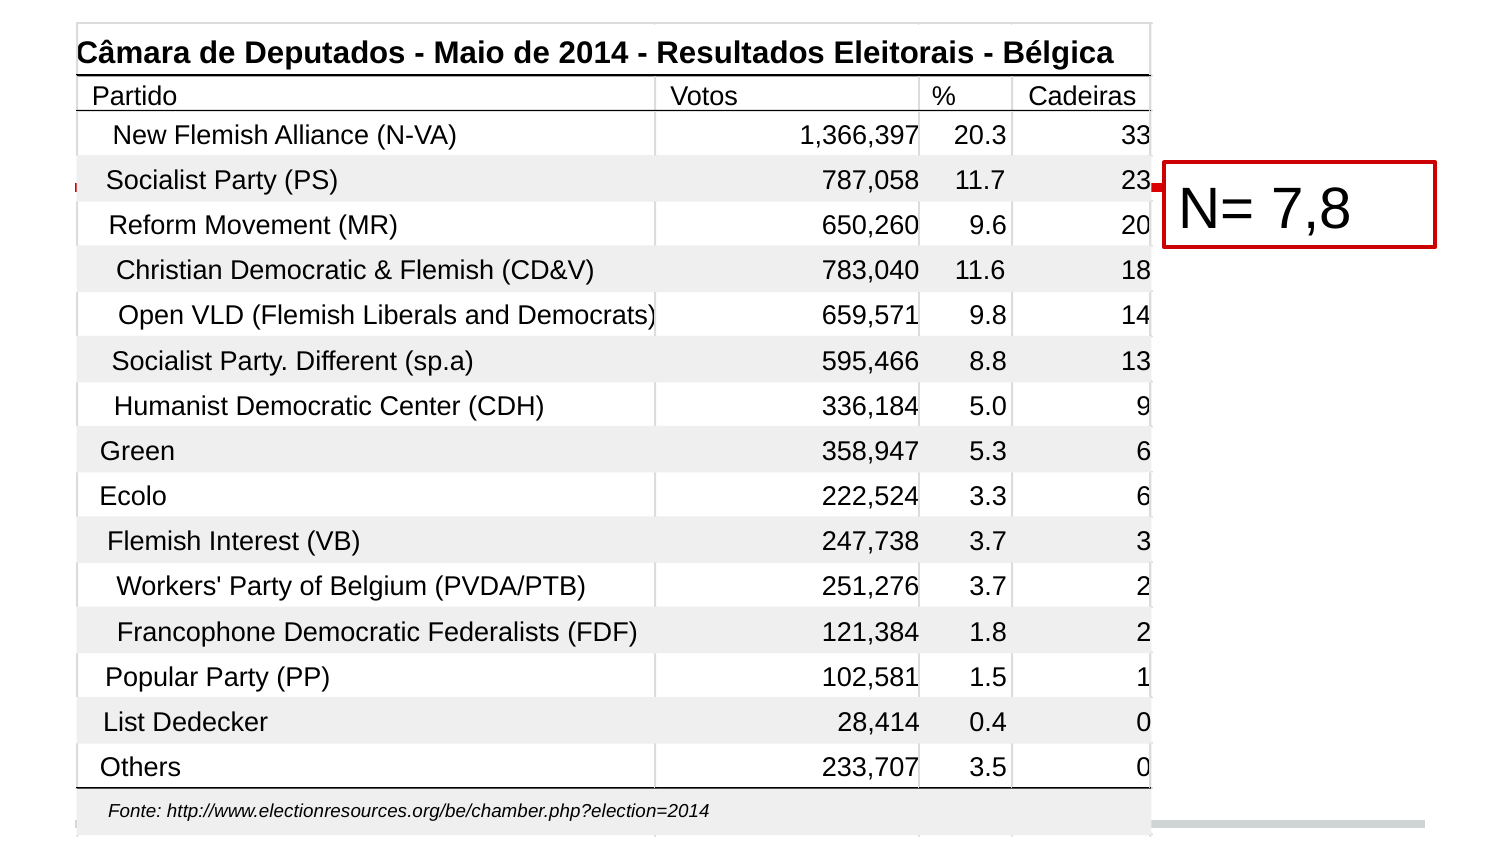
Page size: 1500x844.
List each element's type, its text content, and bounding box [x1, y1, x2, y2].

text_box N= 7,8 [1162, 160, 1437, 249]
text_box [76, 22, 1152, 836]
